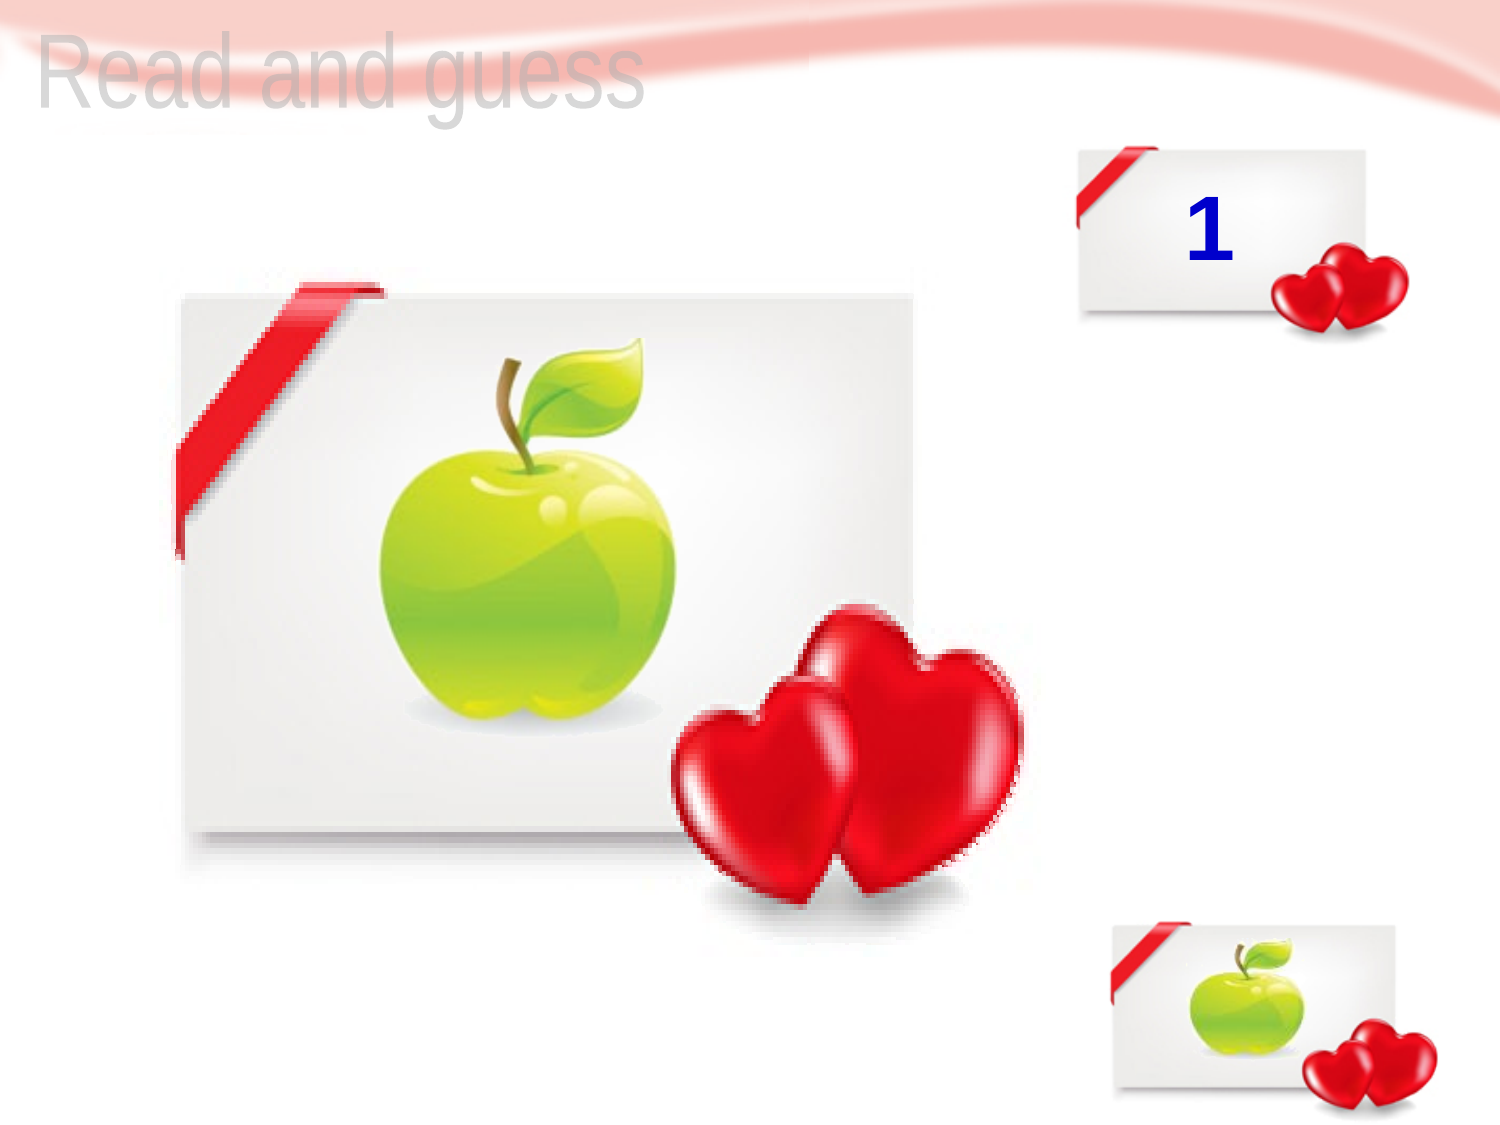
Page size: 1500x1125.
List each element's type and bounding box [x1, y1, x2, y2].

text_box [1104, 916, 1448, 1125]
text_box [0, 0, 1500, 135]
text_box [1056, 113, 1436, 386]
text_box [159, 266, 1046, 957]
